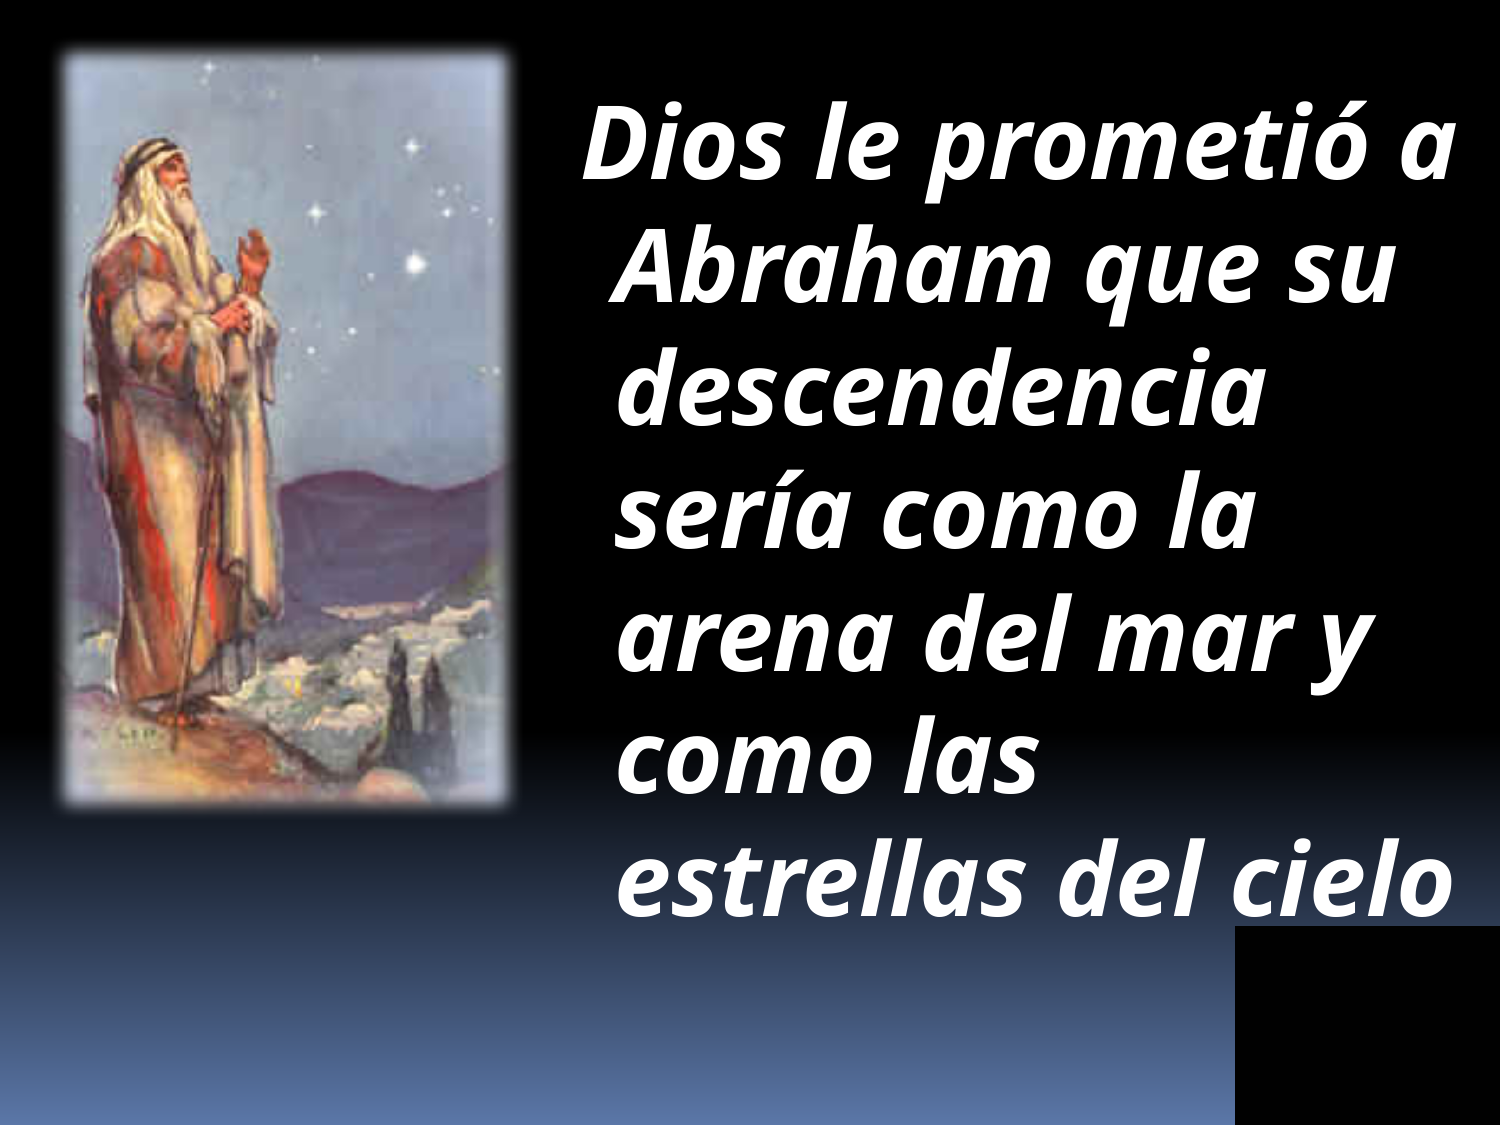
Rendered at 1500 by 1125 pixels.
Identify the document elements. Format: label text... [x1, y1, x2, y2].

picture [46, 34, 525, 821]
list Dios le prometió a Abraham que su descendencia sería como la arena del mar y como las estrellas del cielo [527, 70, 1475, 985]
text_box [1233, 925, 1500, 1125]
